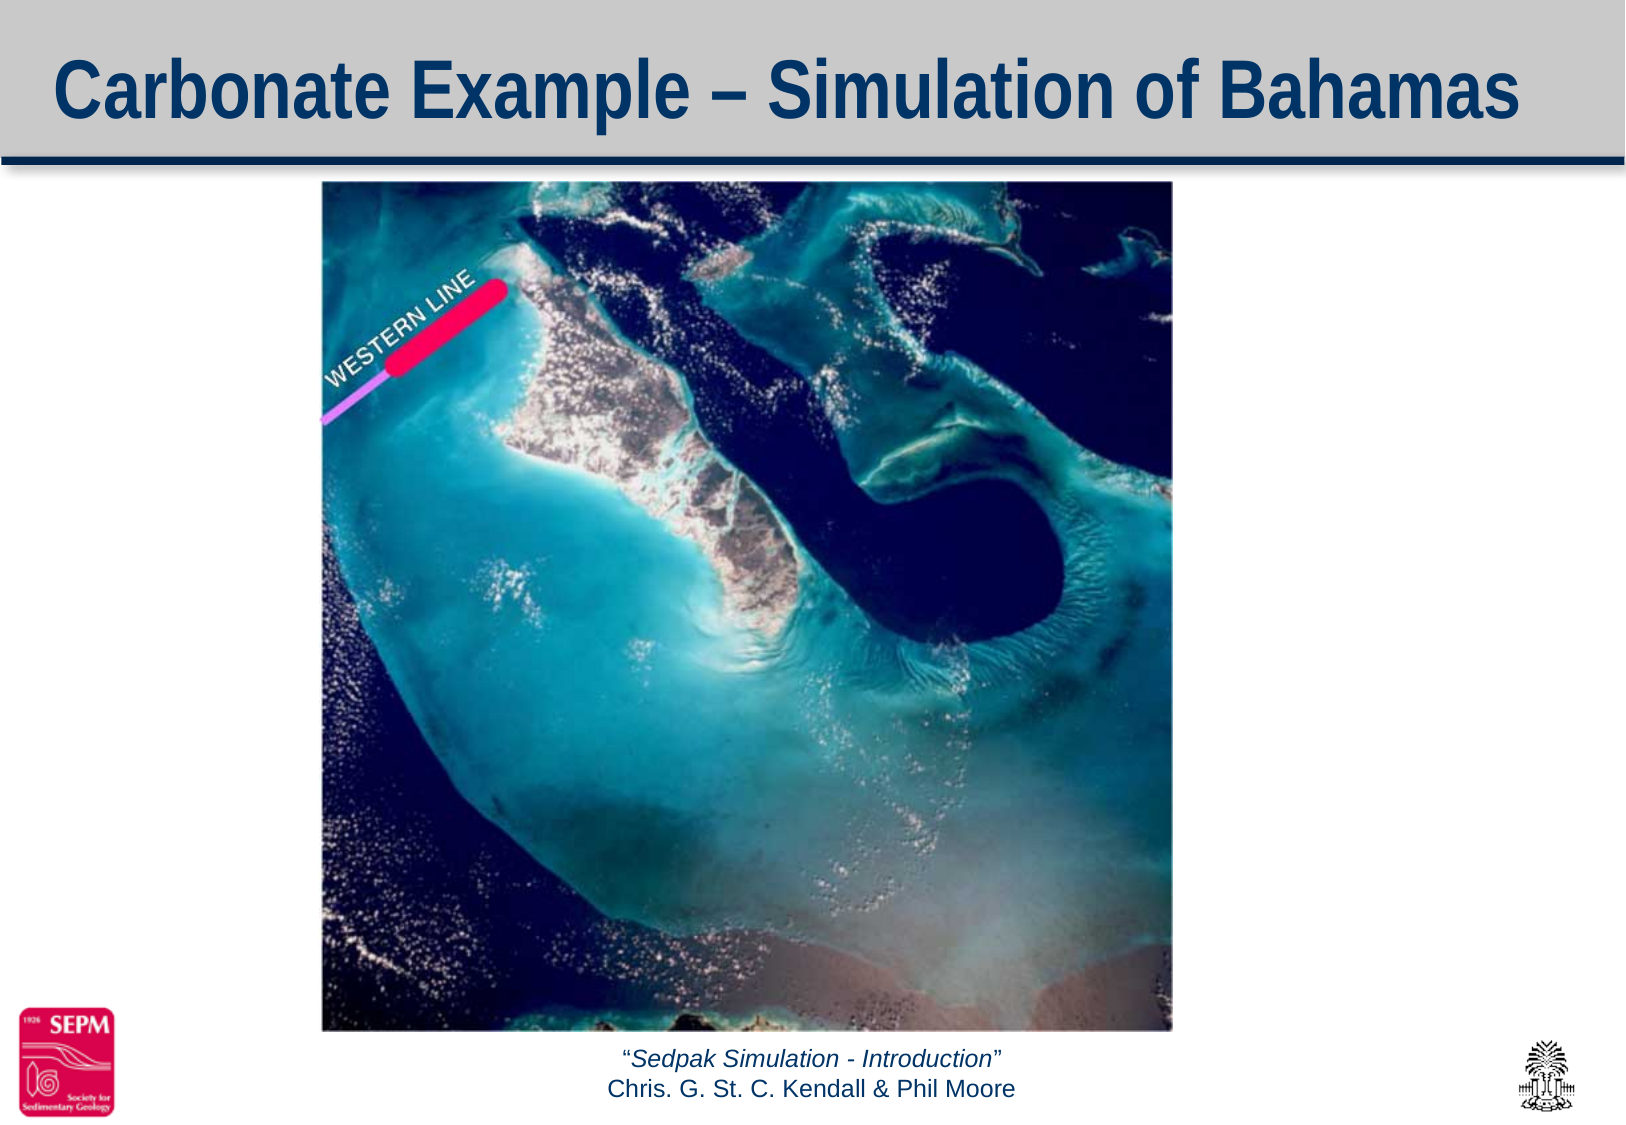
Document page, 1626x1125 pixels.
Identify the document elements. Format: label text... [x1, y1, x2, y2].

picture [15, 1005, 119, 1120]
picture [319, 180, 1173, 1032]
title Carbonate Example – Simulation of Bahamas [38, 41, 1625, 142]
picture [1505, 1034, 1589, 1120]
